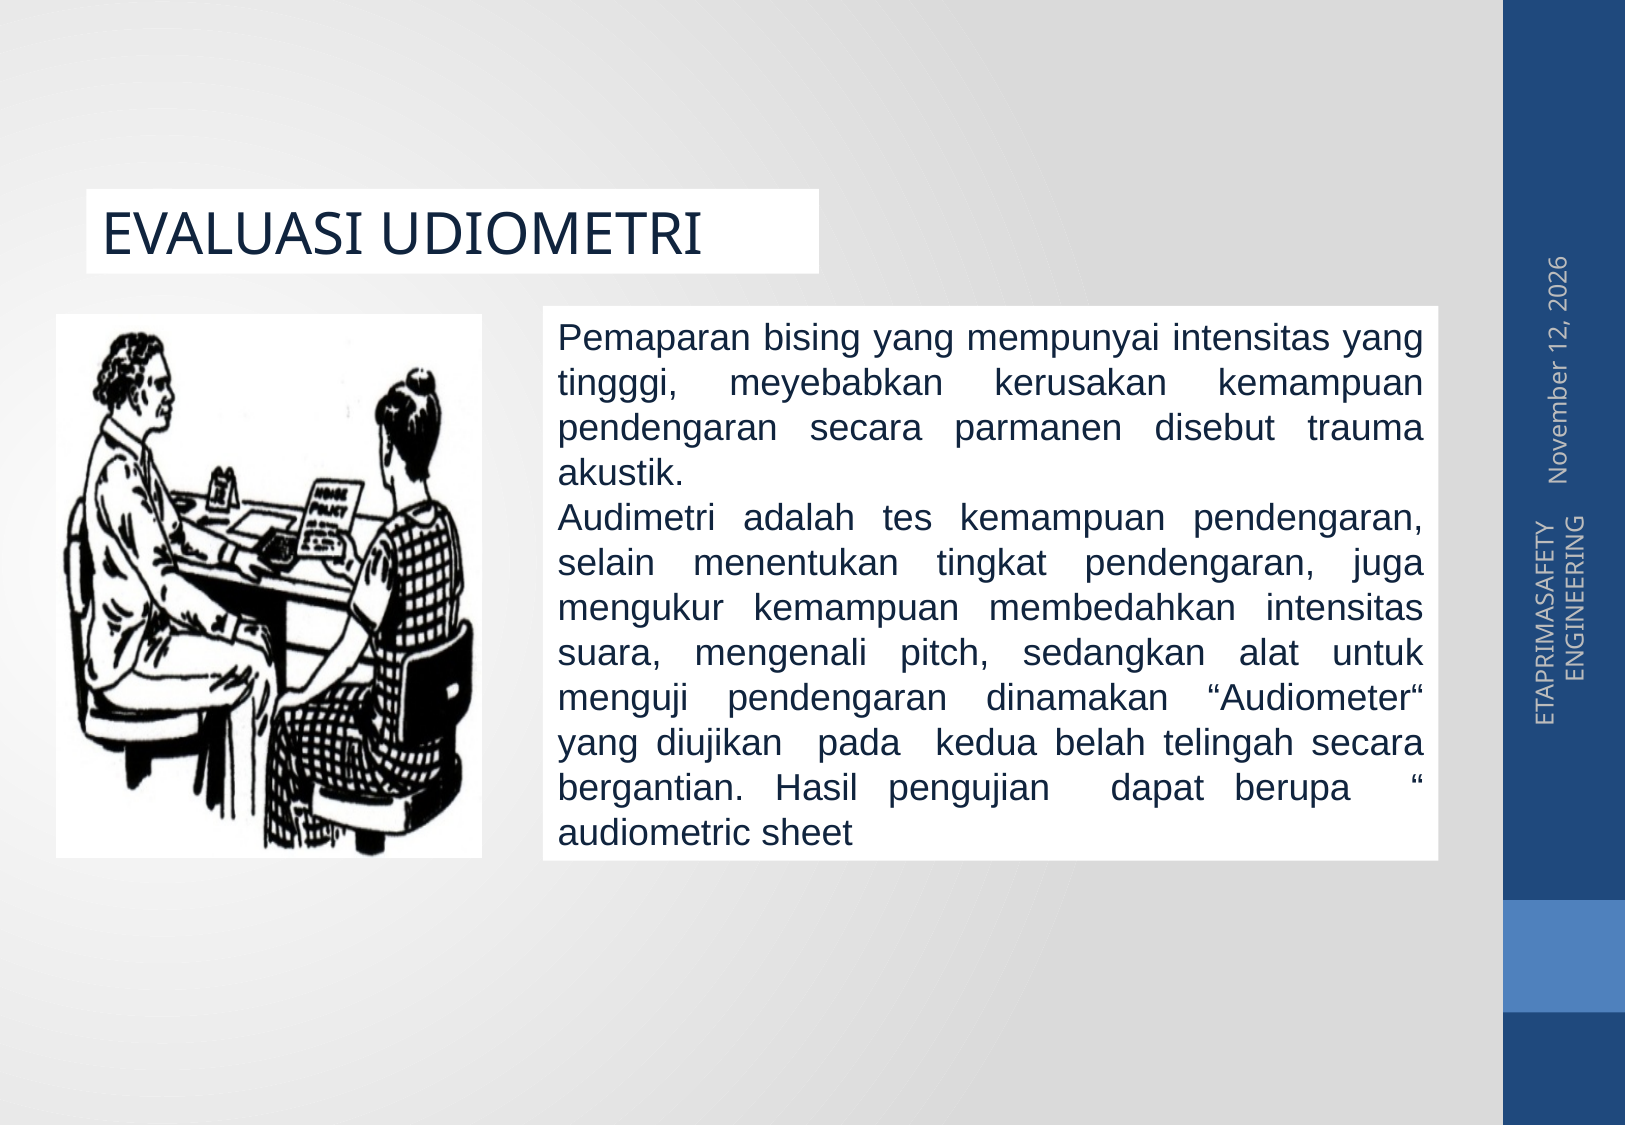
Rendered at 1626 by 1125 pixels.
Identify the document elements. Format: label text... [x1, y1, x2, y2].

text_box EVALUASI UDIOMETRI [84, 187, 821, 276]
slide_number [1526, 100, 1592, 500]
text_box Pemaparan bising yang mempunyai intensitas yang tingggi, meyebabkan kerusakan kemampuan pendengaran secara parmanen disebut trauma akustik. Audimetri adalah tes kemampuan pendengaran, selain menentukan tingkat pendengaran, juga mengukur kemampuan membedahkan intensitas suara, mengenali pitch, sedangkan alat untuk menguji pendengaran dinamakan “Audiometer“ yang diujikan pada kedua belah telingah secara bergantian. Hasil pengujian dapat berupa “ audiometric sheet [541, 304, 1441, 863]
footer ETAPRIMASAFETY ENGINEERING [1526, 500, 1592, 889]
picture [55, 313, 482, 859]
